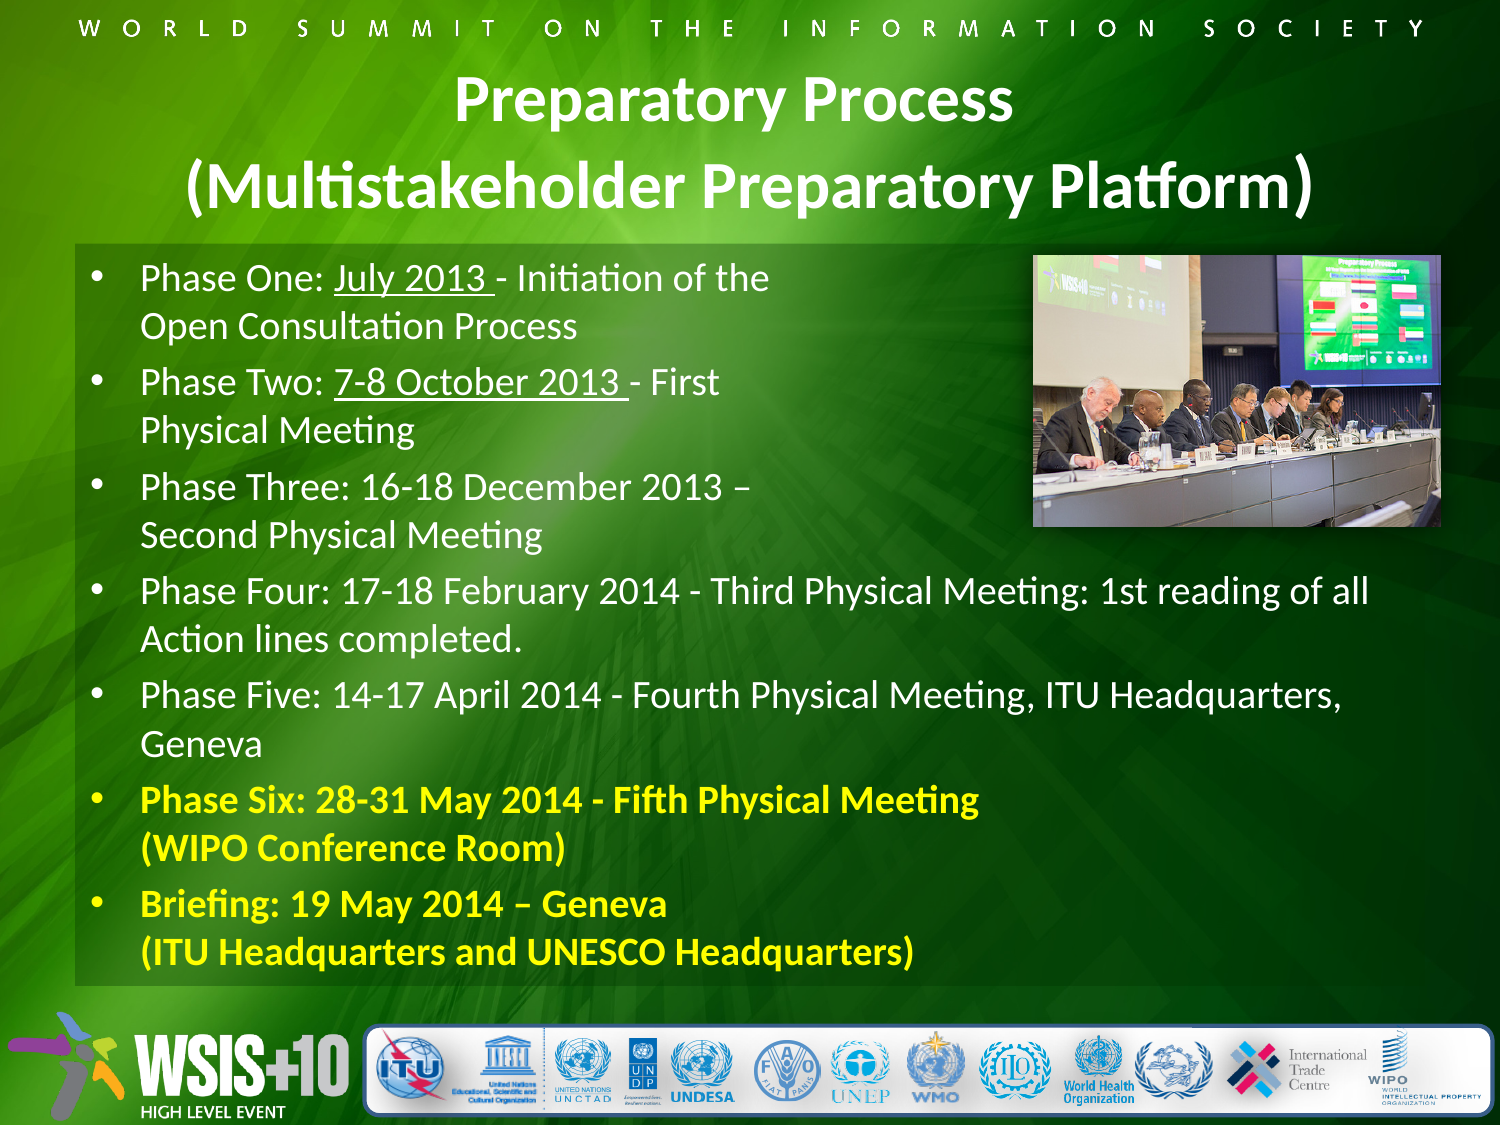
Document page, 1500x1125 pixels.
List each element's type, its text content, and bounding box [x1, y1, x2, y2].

picture [1224, 1025, 1481, 1105]
picture [978, 1038, 1055, 1102]
title Preparatory Process (Multistakeholder Preparatory Platform) [75, 45, 1425, 233]
picture [825, 1040, 896, 1109]
picture [555, 1038, 611, 1102]
picture [1062, 1033, 1214, 1107]
picture [754, 1040, 821, 1102]
picture [0, 0, 1500, 1125]
picture [624, 1038, 662, 1109]
picture [907, 1031, 965, 1104]
list Phase One: July 2013 - Initiation of the Open Consultation Process Phase Two: 7-8 October 2013 - First Physical Meeting Phase Three: 16-18 December 2013 – Second Physical Meeting Phase Four: 17-18 February 2014 - Third Physical Meeting: 1st reading of all Action lines completed. Phase Five: 14-17 April 2014 - Fourth Physical Meeting, ITU Headquarters, Geneva Phase Six: 28-31 May 2014 - Fifth Physical Meeting (WIPO Conference Room) Briefing: 19 May 2014 – Geneva (ITU Headquarters and UNESCO Headquarters) [75, 243, 1425, 986]
picture [671, 1040, 735, 1102]
picture [376, 1028, 448, 1102]
picture [452, 1028, 545, 1111]
